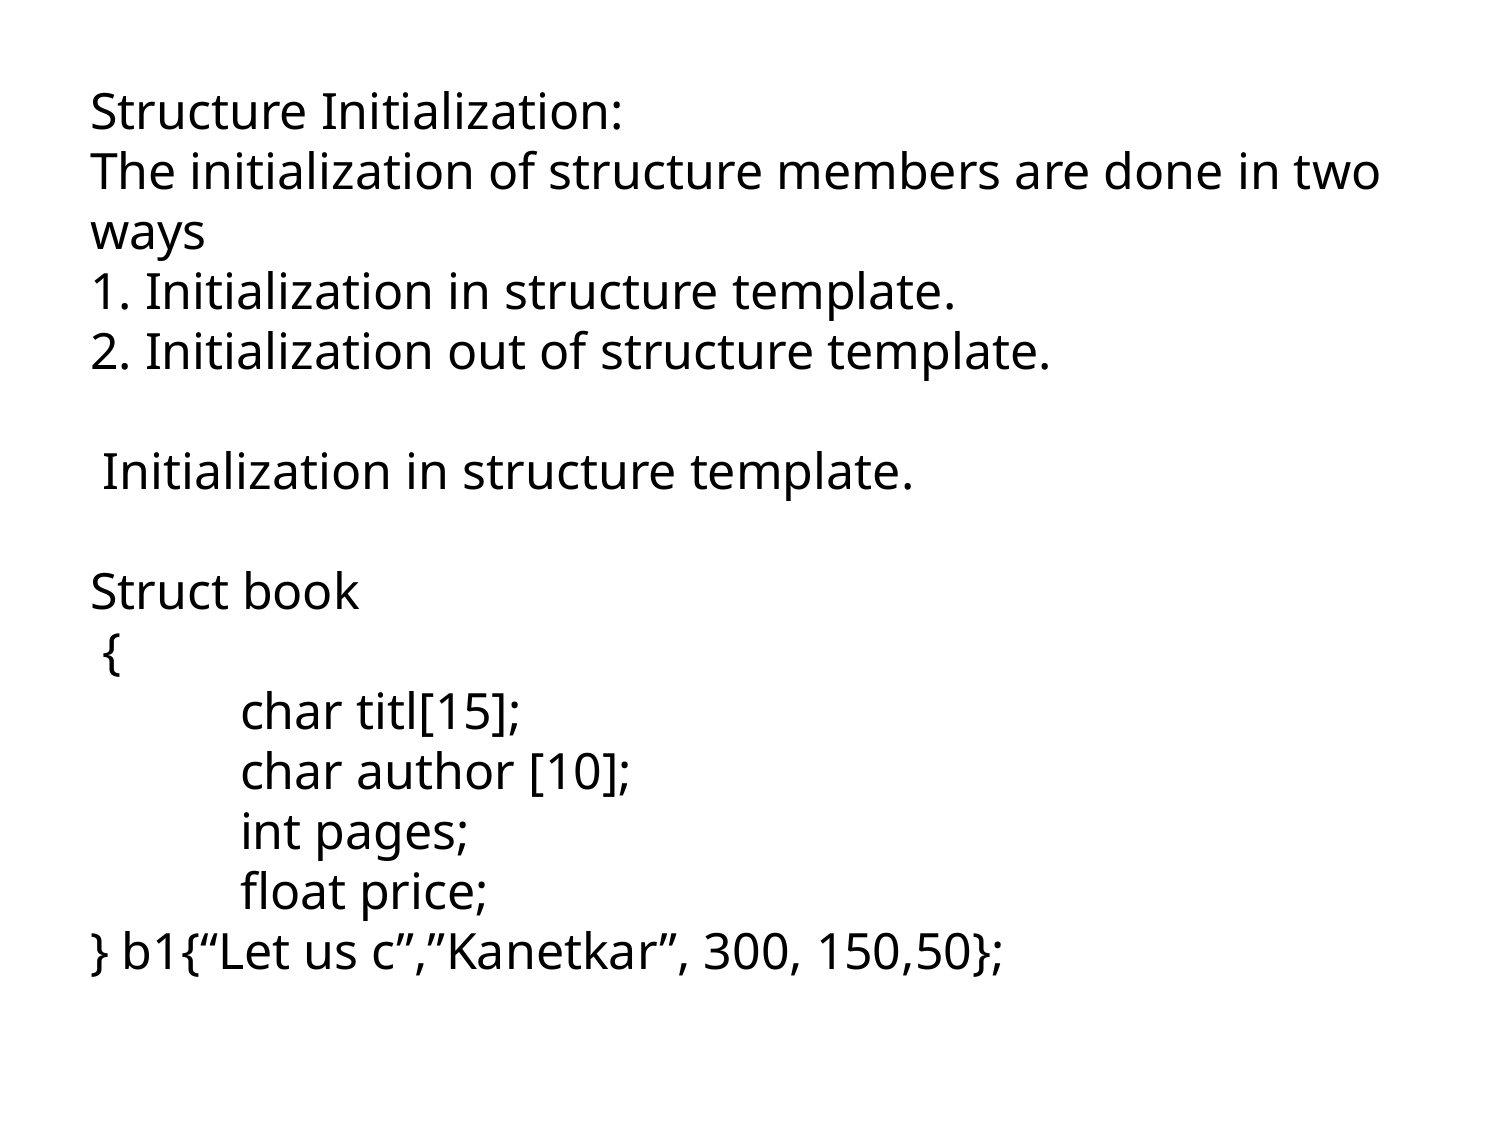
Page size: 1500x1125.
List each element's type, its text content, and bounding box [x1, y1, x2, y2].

title Structure Initialization: The initialization of structure members are done in two ways 1. Initialization in structure template. 2. Initialization out of structure template. Initialization in structure template. Struct book { char titl[15]; char author [10]; int pages; float price; } b1{“Let us c”,”Kanetkar”, 300, 150,50}; [75, 45, 1450, 1075]
